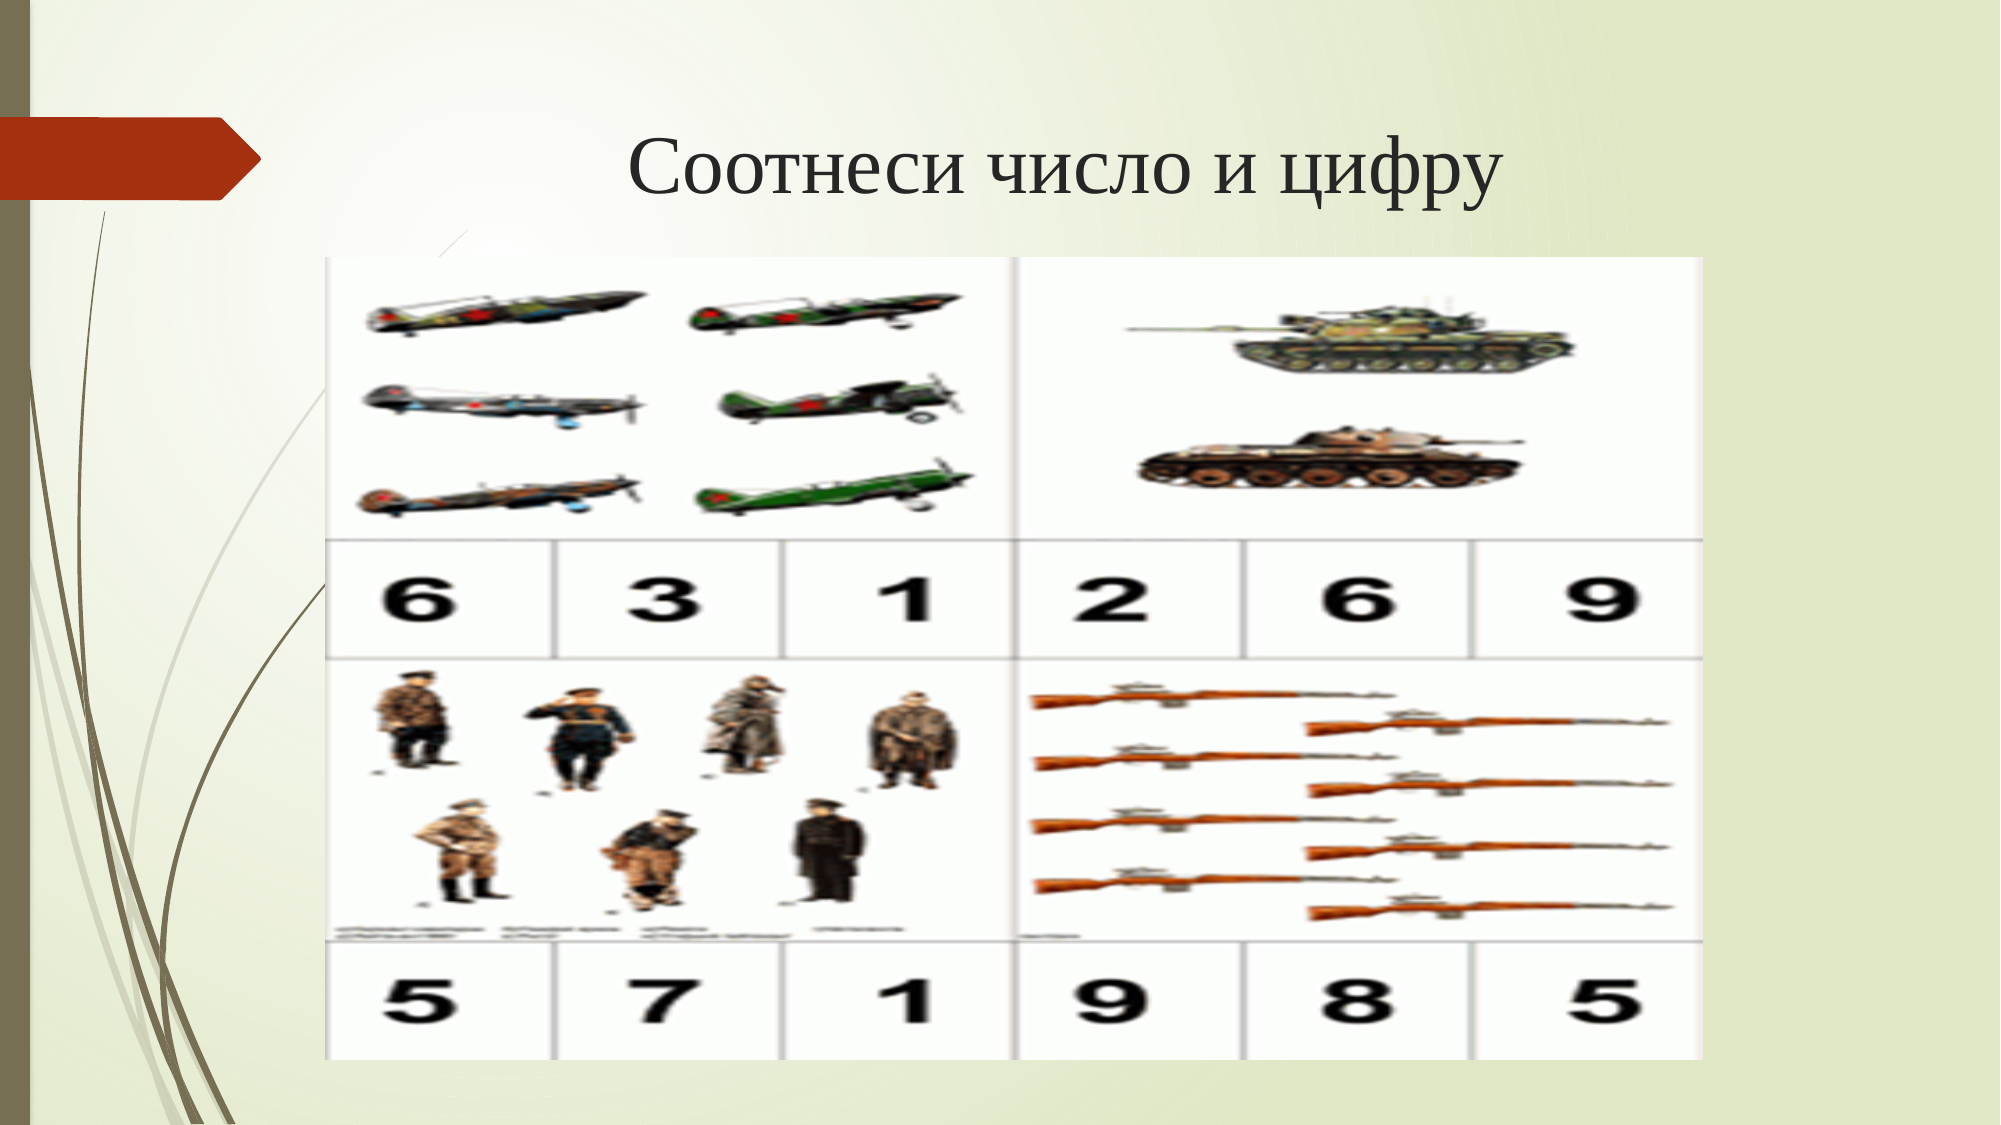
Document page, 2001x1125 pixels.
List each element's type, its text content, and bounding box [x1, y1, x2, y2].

title Соотнеси число и цифру [425, 102, 1888, 238]
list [325, 257, 1703, 1060]
